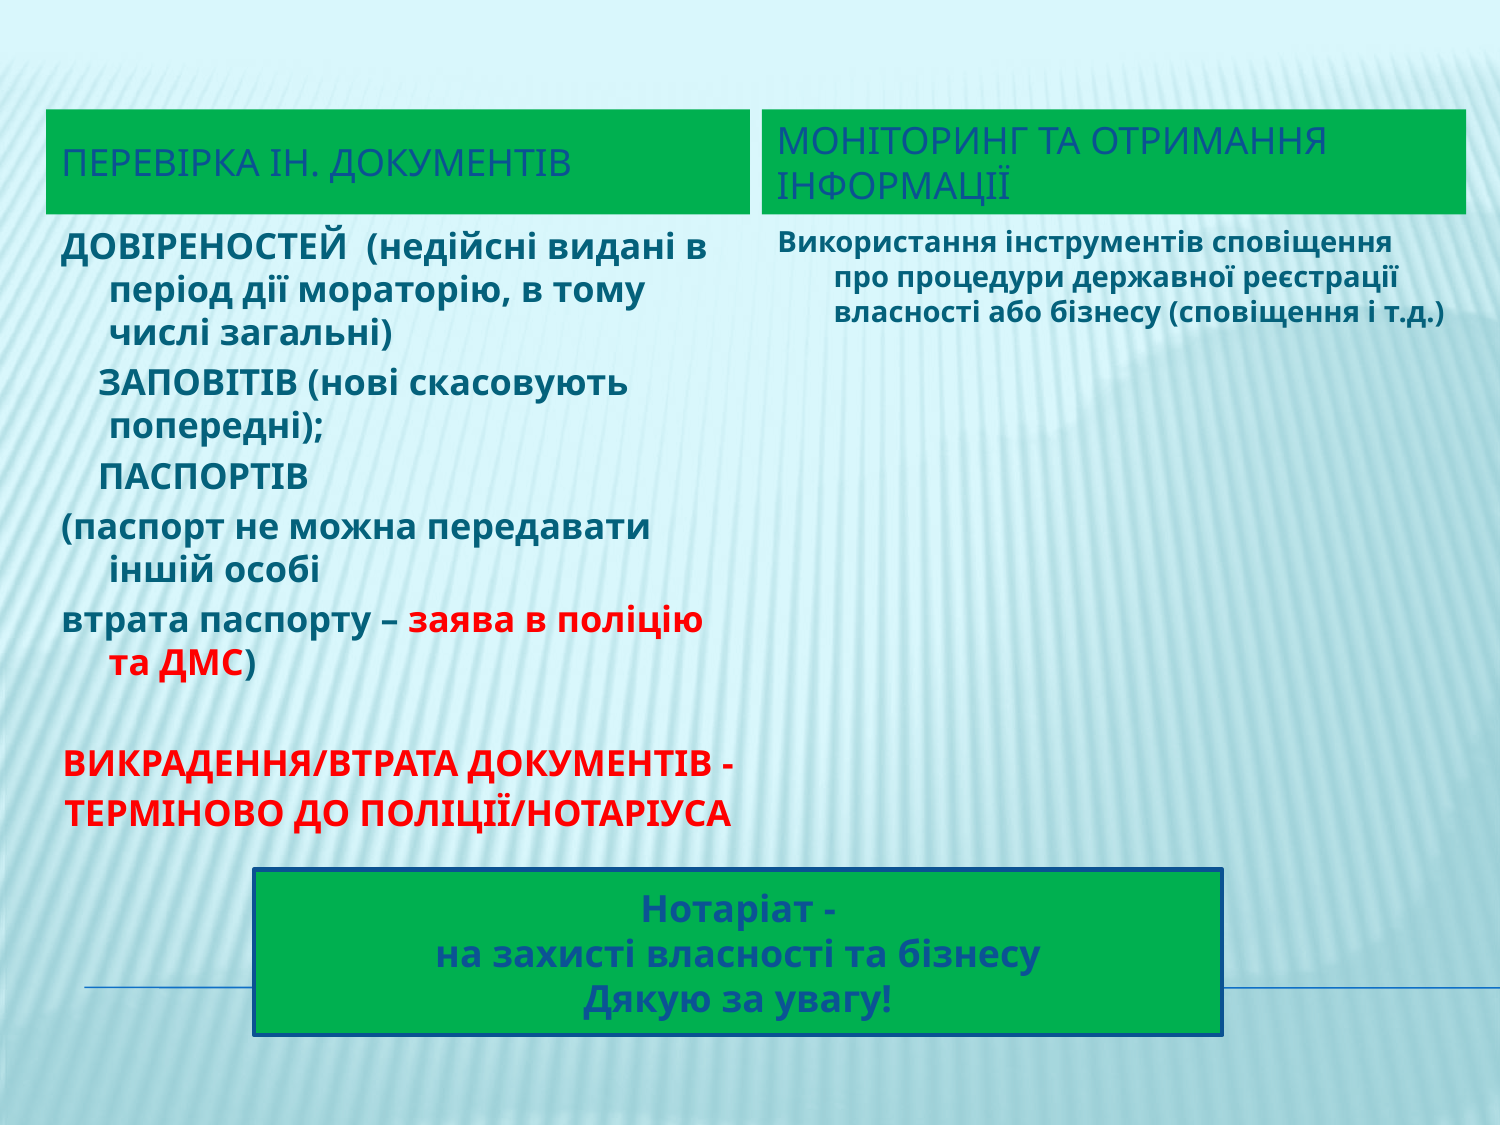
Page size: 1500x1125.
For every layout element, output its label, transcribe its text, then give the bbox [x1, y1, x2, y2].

text_box Нотаріат - на захисті власності та бізнесу Дякую за увагу! [252, 867, 1224, 1037]
list Моніторинг та отримання інформації [761, 109, 1467, 215]
list Перевірка ін. документів [46, 109, 750, 215]
list Використання інструментів сповіщення про процедури державної реєстрації власності або бізнесу (сповіщення і т.д.) [762, 215, 1467, 863]
list ДОВІРЕНОСТЕЙ (недійсні видані в період дії мораторію, в тому числі загальні) ЗАПОВІТІВ (нові скасовують попередні); ПАСПОРТІВ (паспорт не можна передавати іншій особі втрата паспорту – заява в поліцію та ДМС) ВИКРАДЕННЯ/ВТРАТА ДОКУМЕНТІВ - ТЕРМІНОВО ДО ПОЛІЦІЇ/НОТАРІУСА [46, 215, 750, 863]
